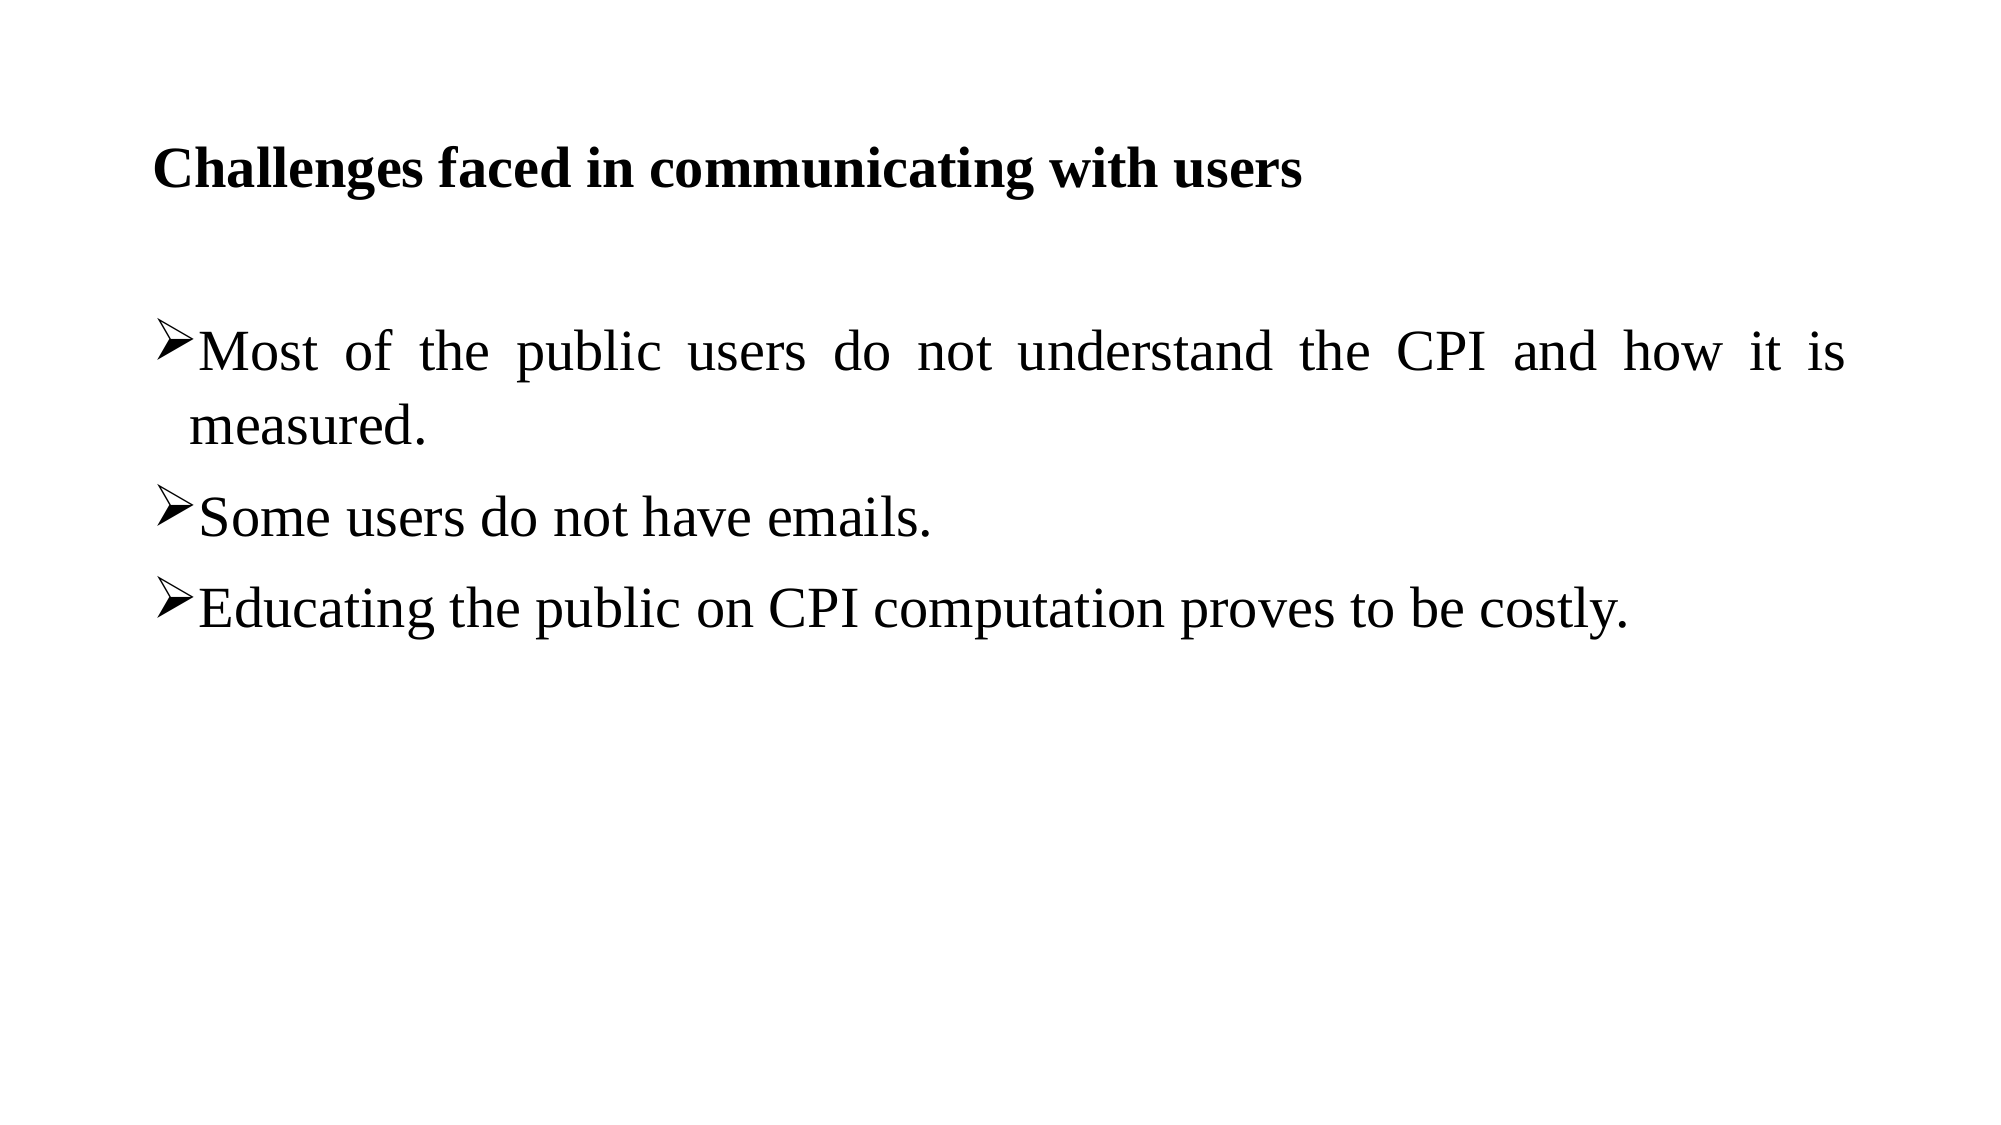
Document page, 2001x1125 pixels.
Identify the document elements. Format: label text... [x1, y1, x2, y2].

title Challenges faced in communicating with users [137, 59, 1863, 278]
list Most of the public users do not understand the CPI and how it is measured. Some users do not have emails. Educating the public on CPI computation proves to be costly. [137, 299, 1863, 1014]
